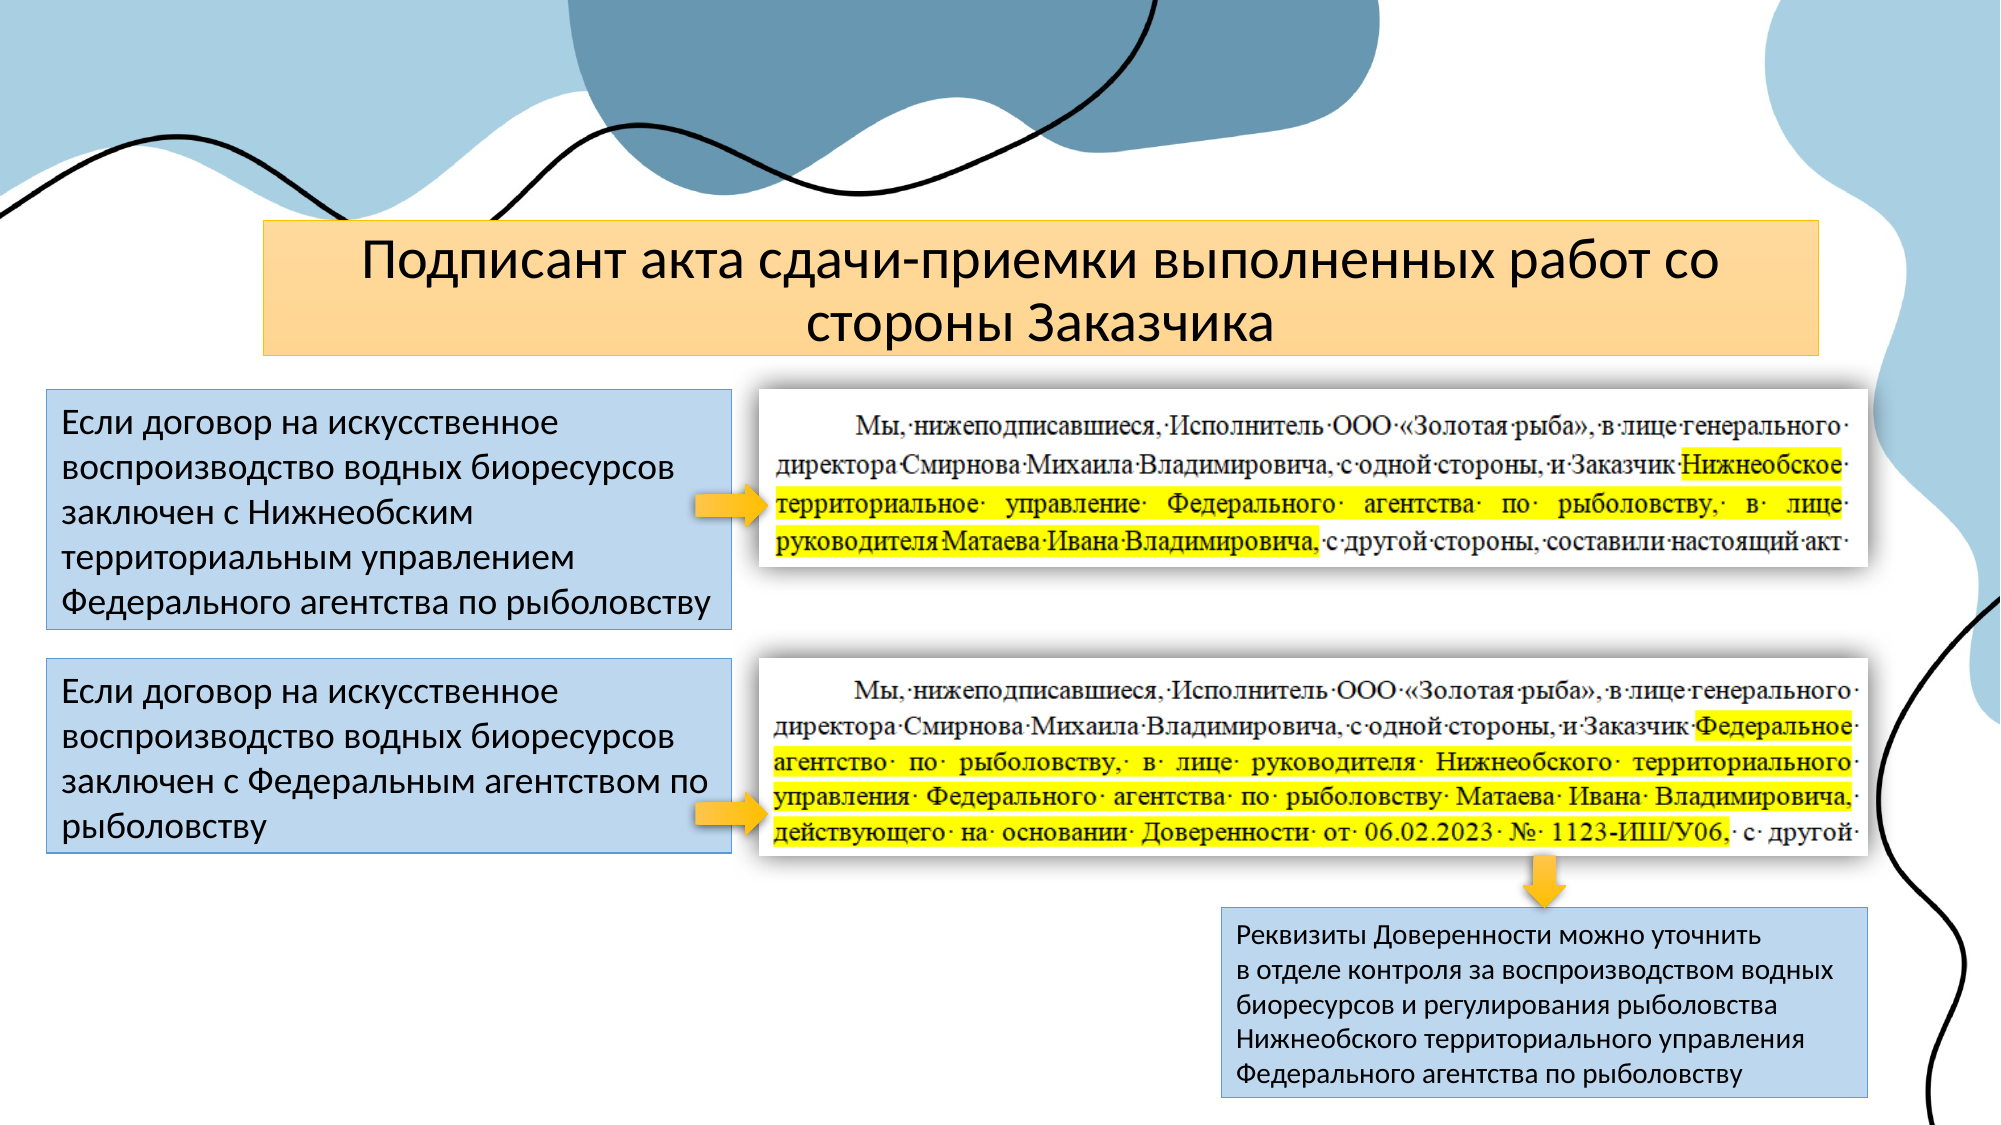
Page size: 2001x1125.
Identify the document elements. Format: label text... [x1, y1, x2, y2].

text_box [695, 791, 759, 836]
text_box [1522, 856, 1567, 908]
text_box Если договор на искусственное воспроизводство водных биоресурсов заключен с Нижнеобским территориальным управлением Федерального агентства по рыболовству [46, 389, 732, 630]
text_box Если договор на искусственное воспроизводство водных биоресурсов заключен с Федеральным агентством по рыболовству [46, 658, 732, 854]
text_box Подписант акта сдачи-приемки выполненных работ со стороны Заказчика [263, 220, 1819, 356]
picture [0, 0, 2000, 1125]
text_box [695, 483, 759, 528]
text_box Реквизиты Доверенности можно уточнить в отделе контроля за воспроизводством водных биоресурсов и регулирования рыболовства Нижнеобского территориального управления Федерального агентства по рыболовству [1221, 907, 1868, 1098]
